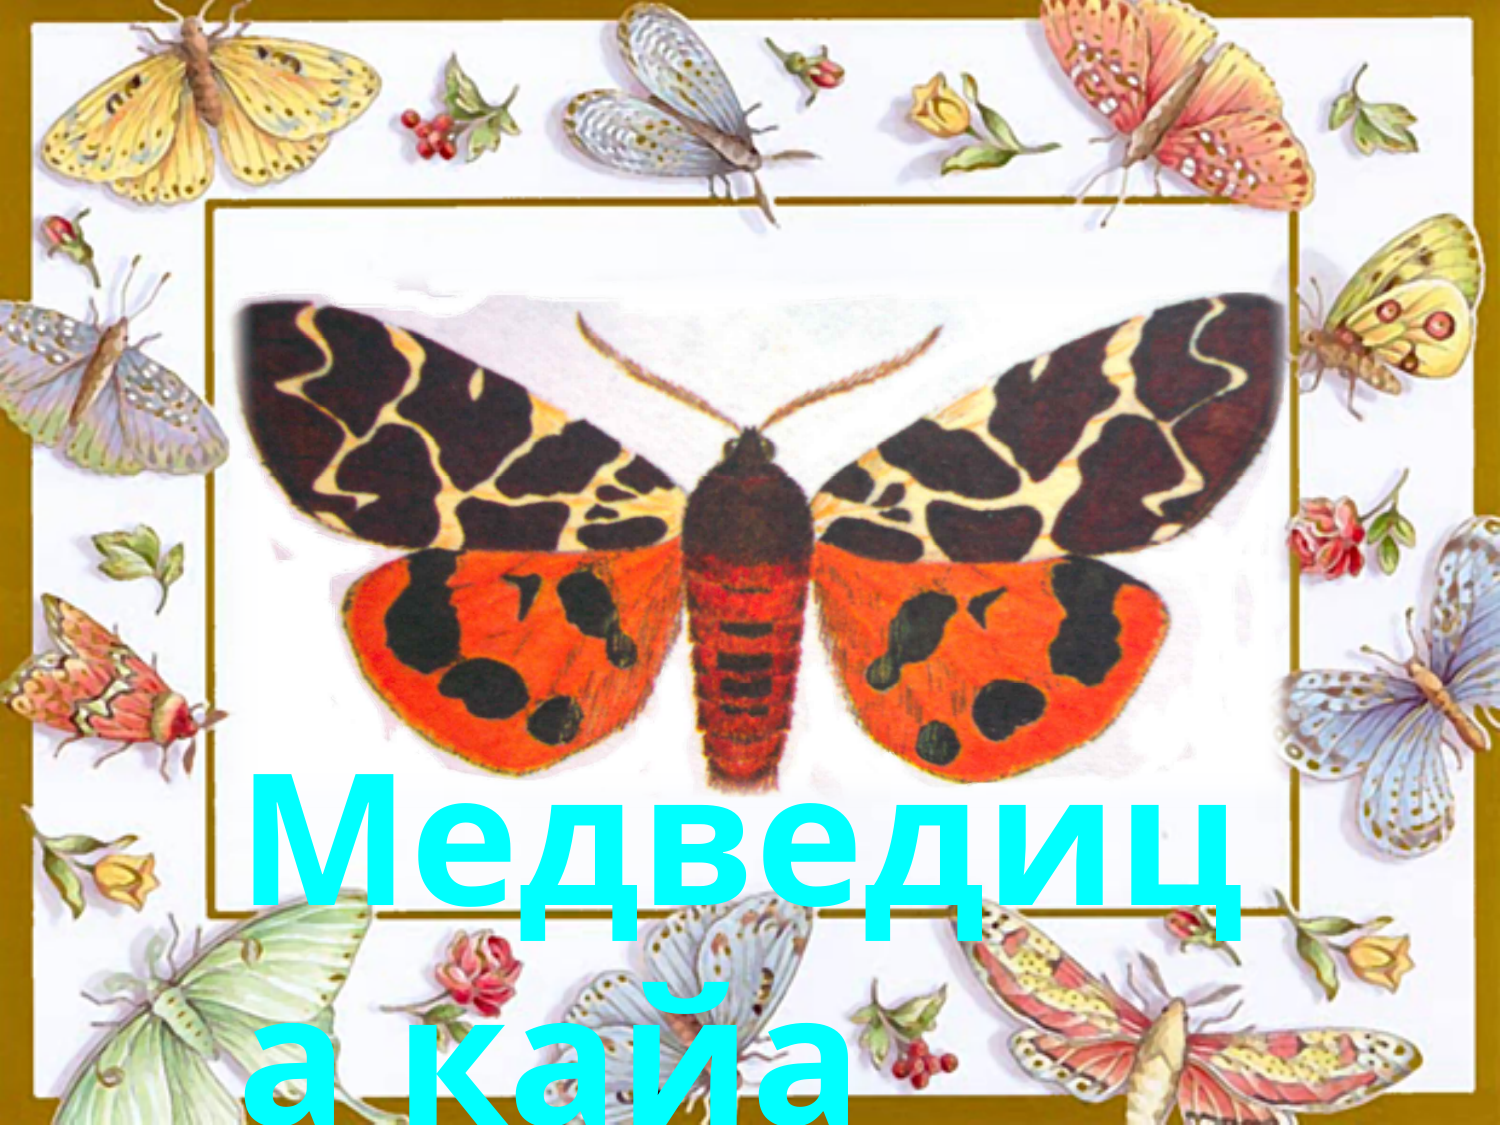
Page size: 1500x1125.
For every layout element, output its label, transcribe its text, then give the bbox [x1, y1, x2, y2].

picture [0, 0, 1500, 1125]
text_box Медведица кайа [222, 714, 1331, 1125]
